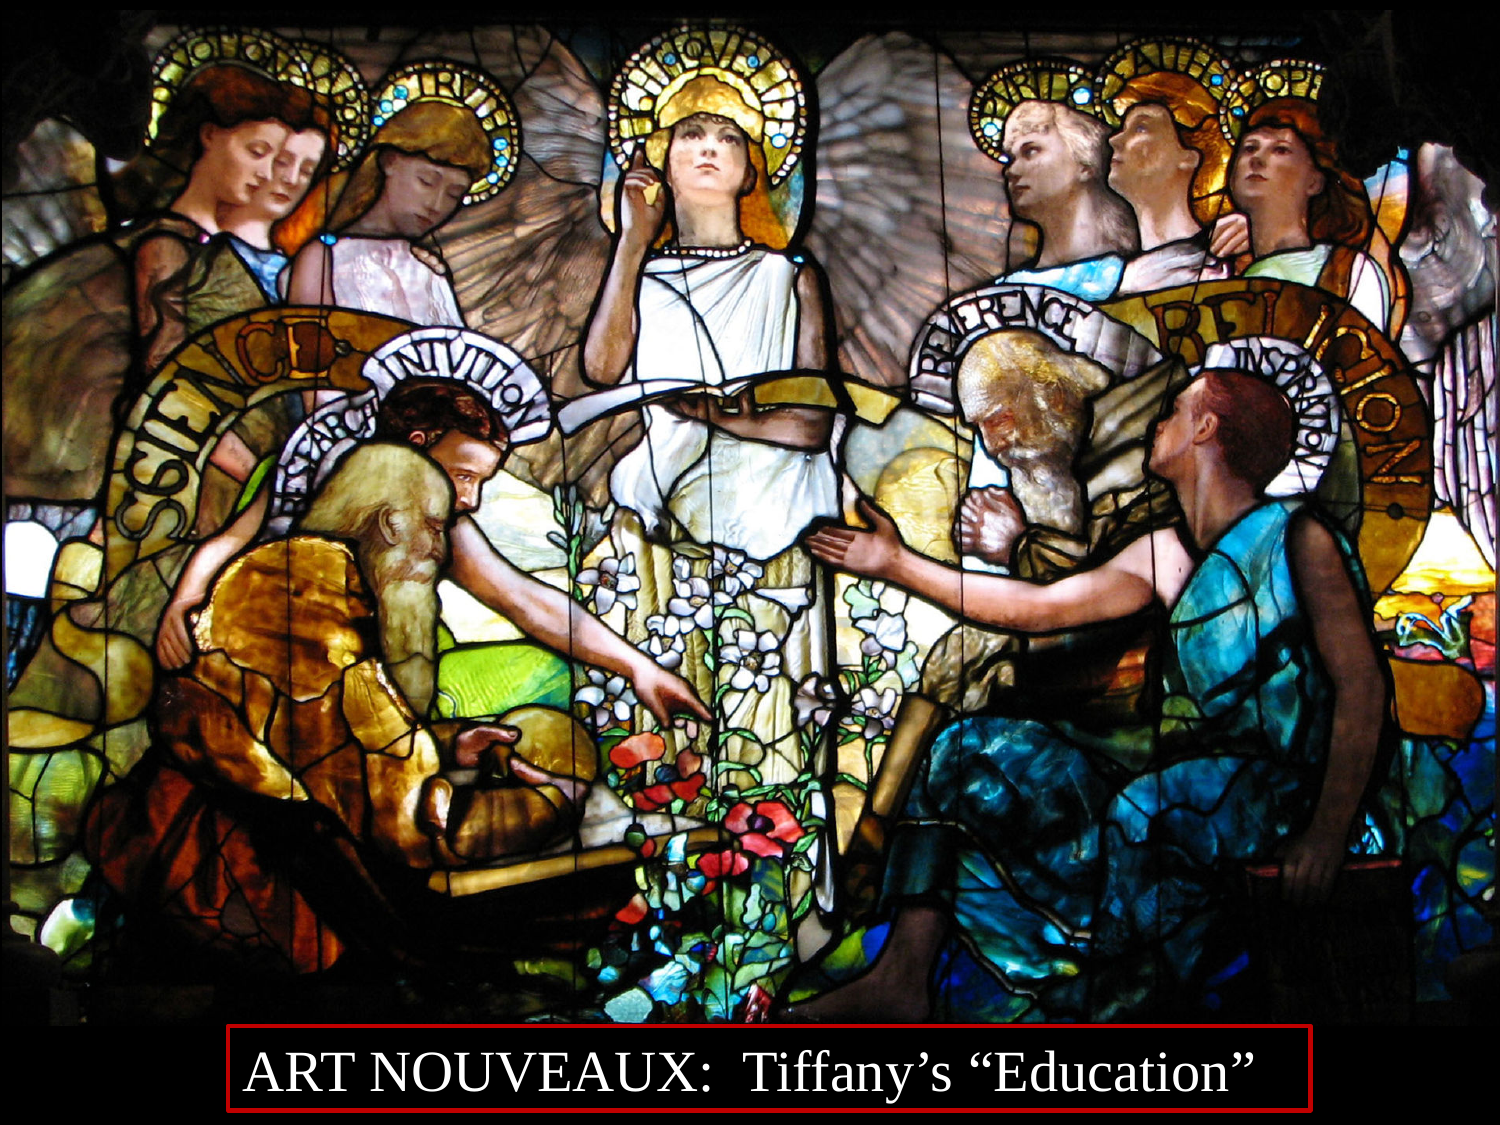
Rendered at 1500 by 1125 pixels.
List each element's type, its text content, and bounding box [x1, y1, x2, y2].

picture [2, 10, 1500, 1026]
text_box ART NOUVEAUX: Tiffany’s “Education” [228, 1034, 1311, 1111]
